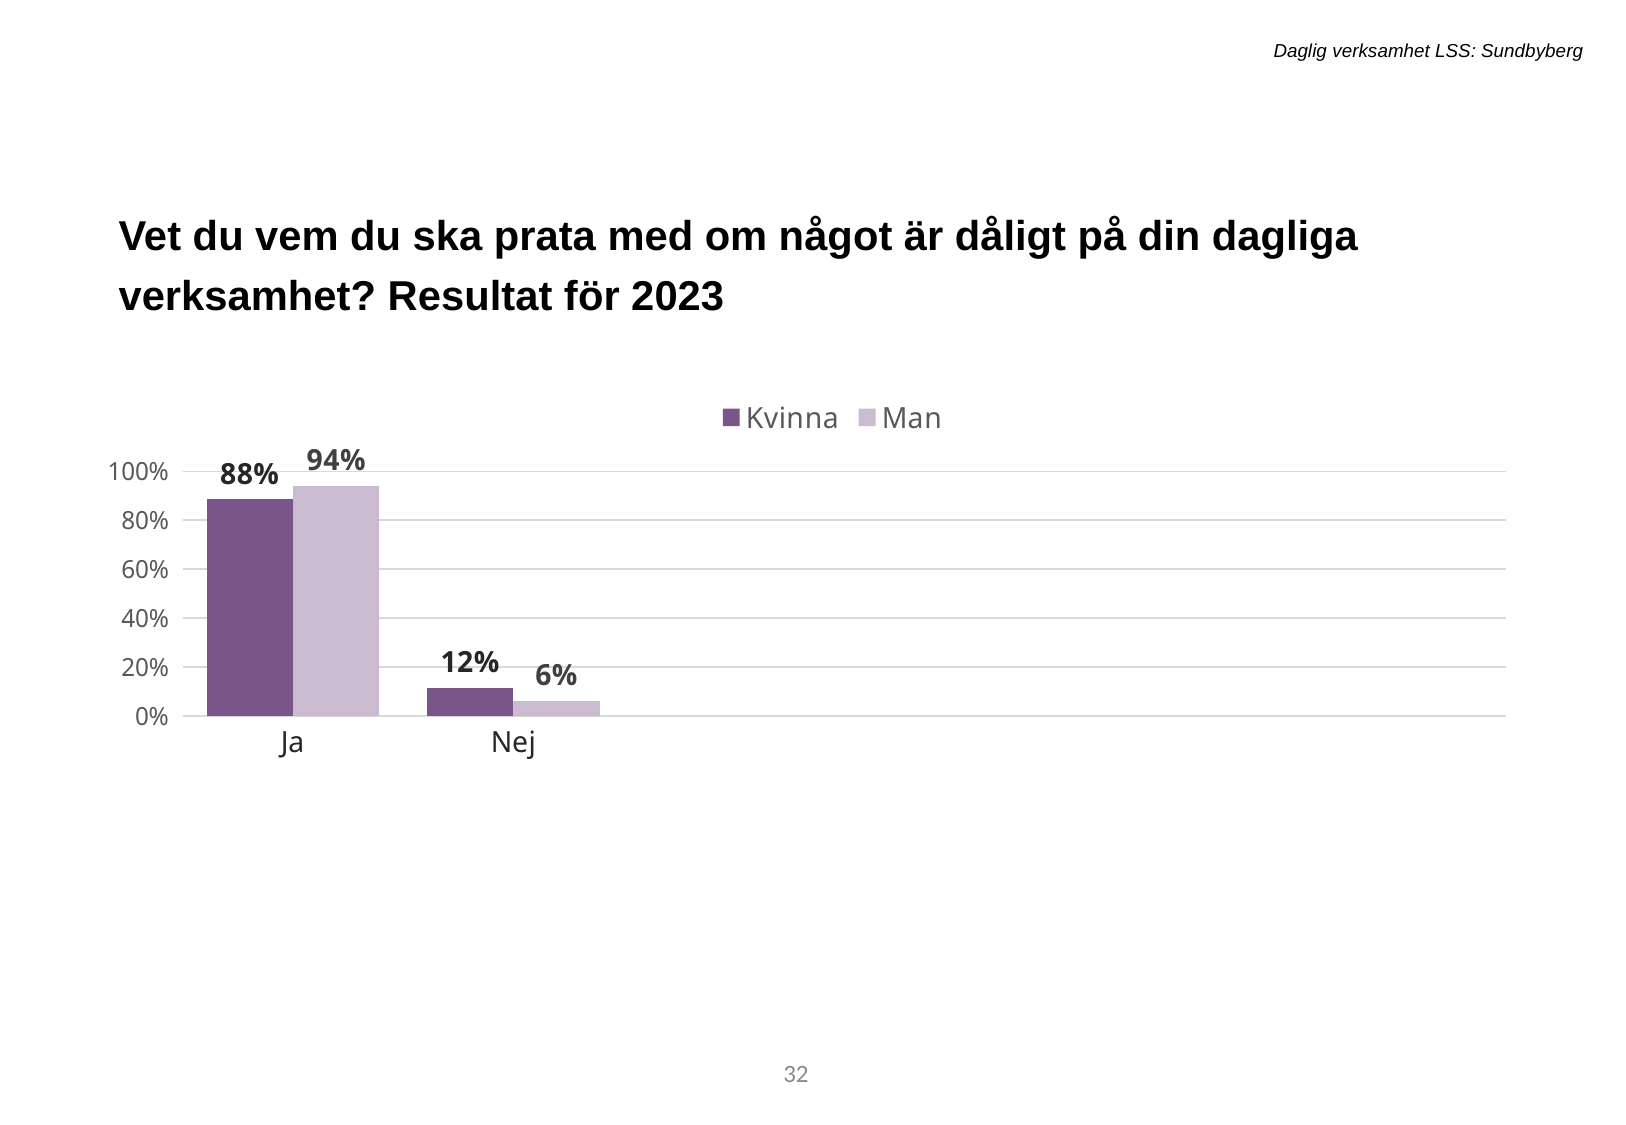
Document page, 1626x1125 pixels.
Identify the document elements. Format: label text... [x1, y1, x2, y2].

chart [107, 380, 1518, 974]
text_box Vet du vem du ska prata med om något är dåligt på din dagliga verksamhet? Resultat för 2023 [103, 191, 1514, 327]
text_box Daglig verksamhet LSS: Sundbyberg [269, 31, 1598, 69]
slide_number 49 [458, 1042, 824, 1103]
